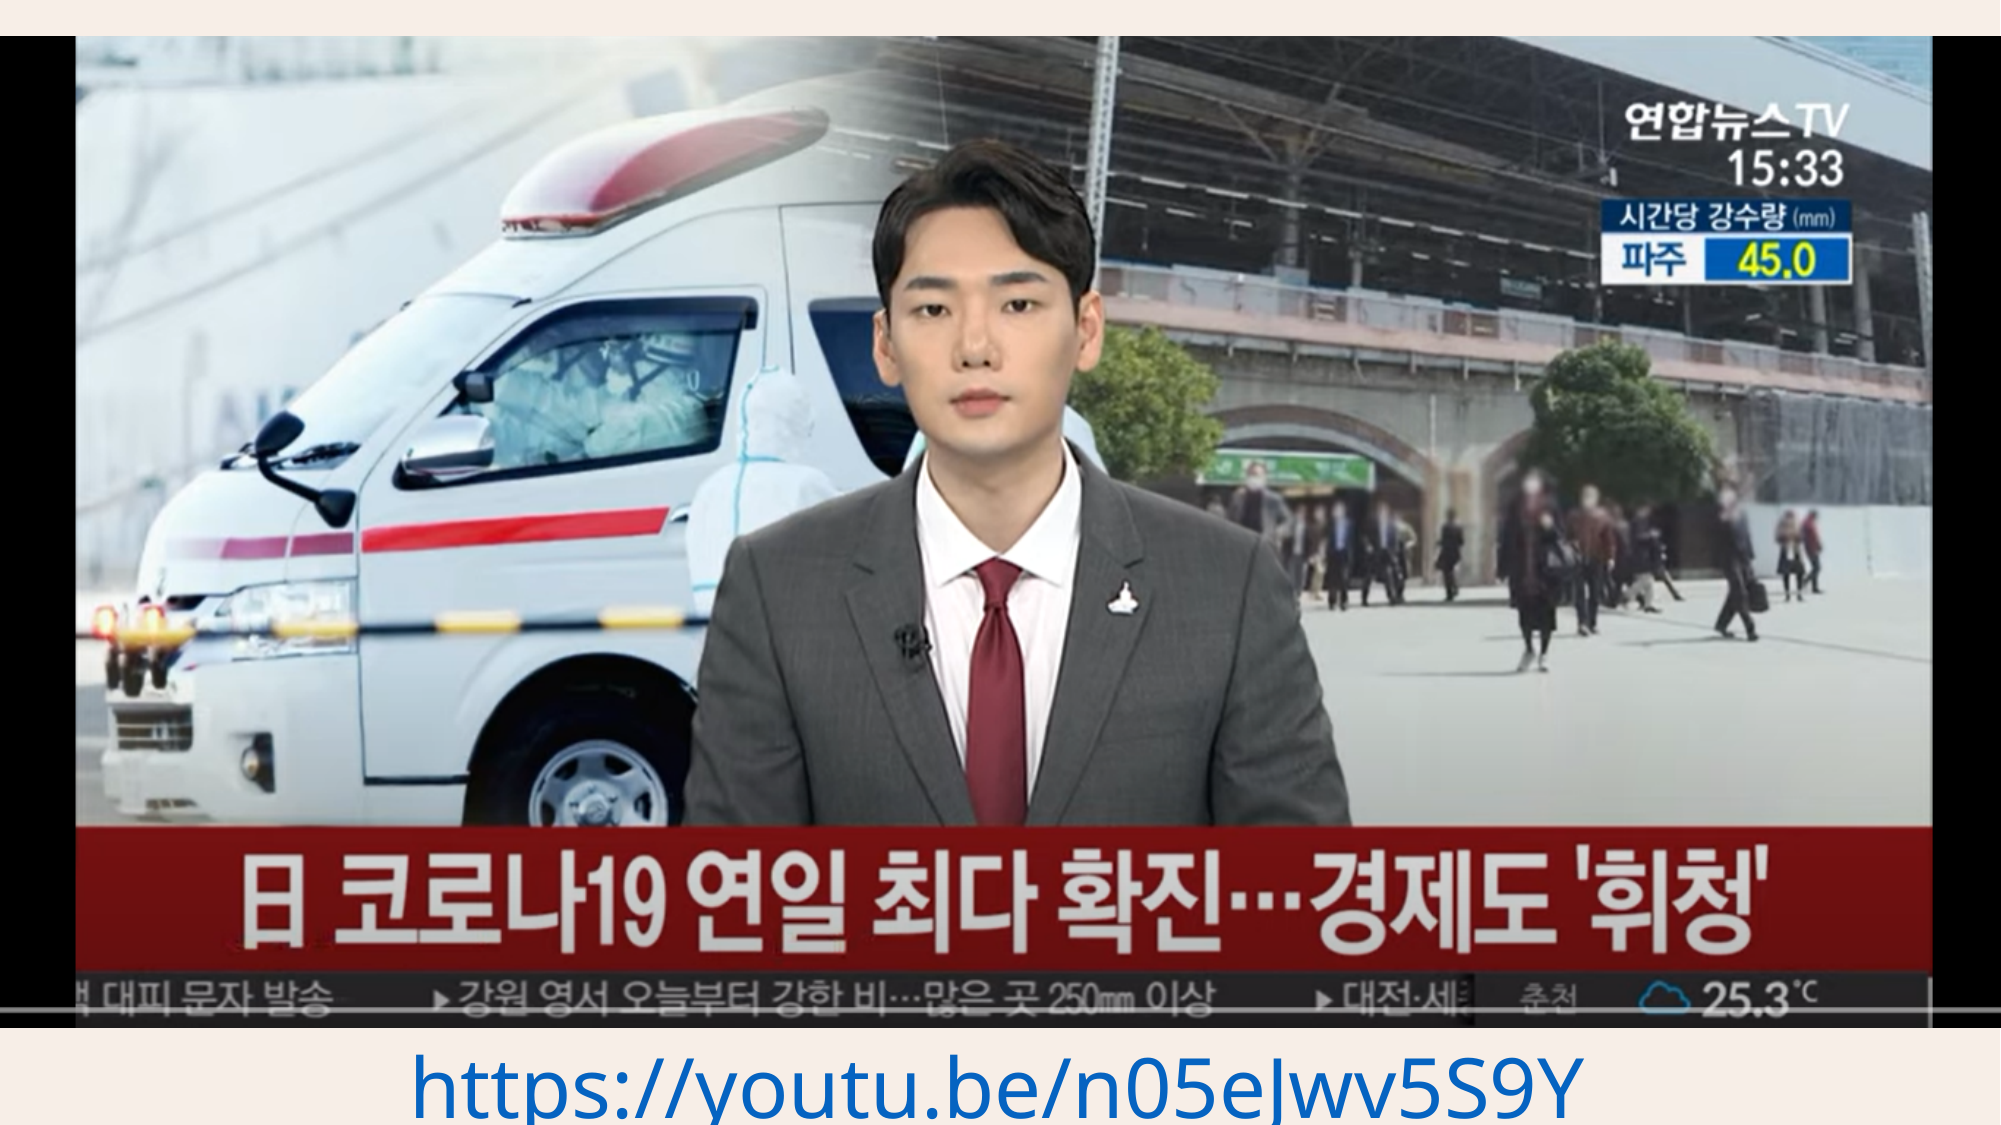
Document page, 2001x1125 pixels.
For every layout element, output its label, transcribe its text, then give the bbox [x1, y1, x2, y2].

picture [0, 36, 2001, 1028]
text_box https://youtu.be/n05eJwv5S9Y [394, 1028, 1644, 1125]
